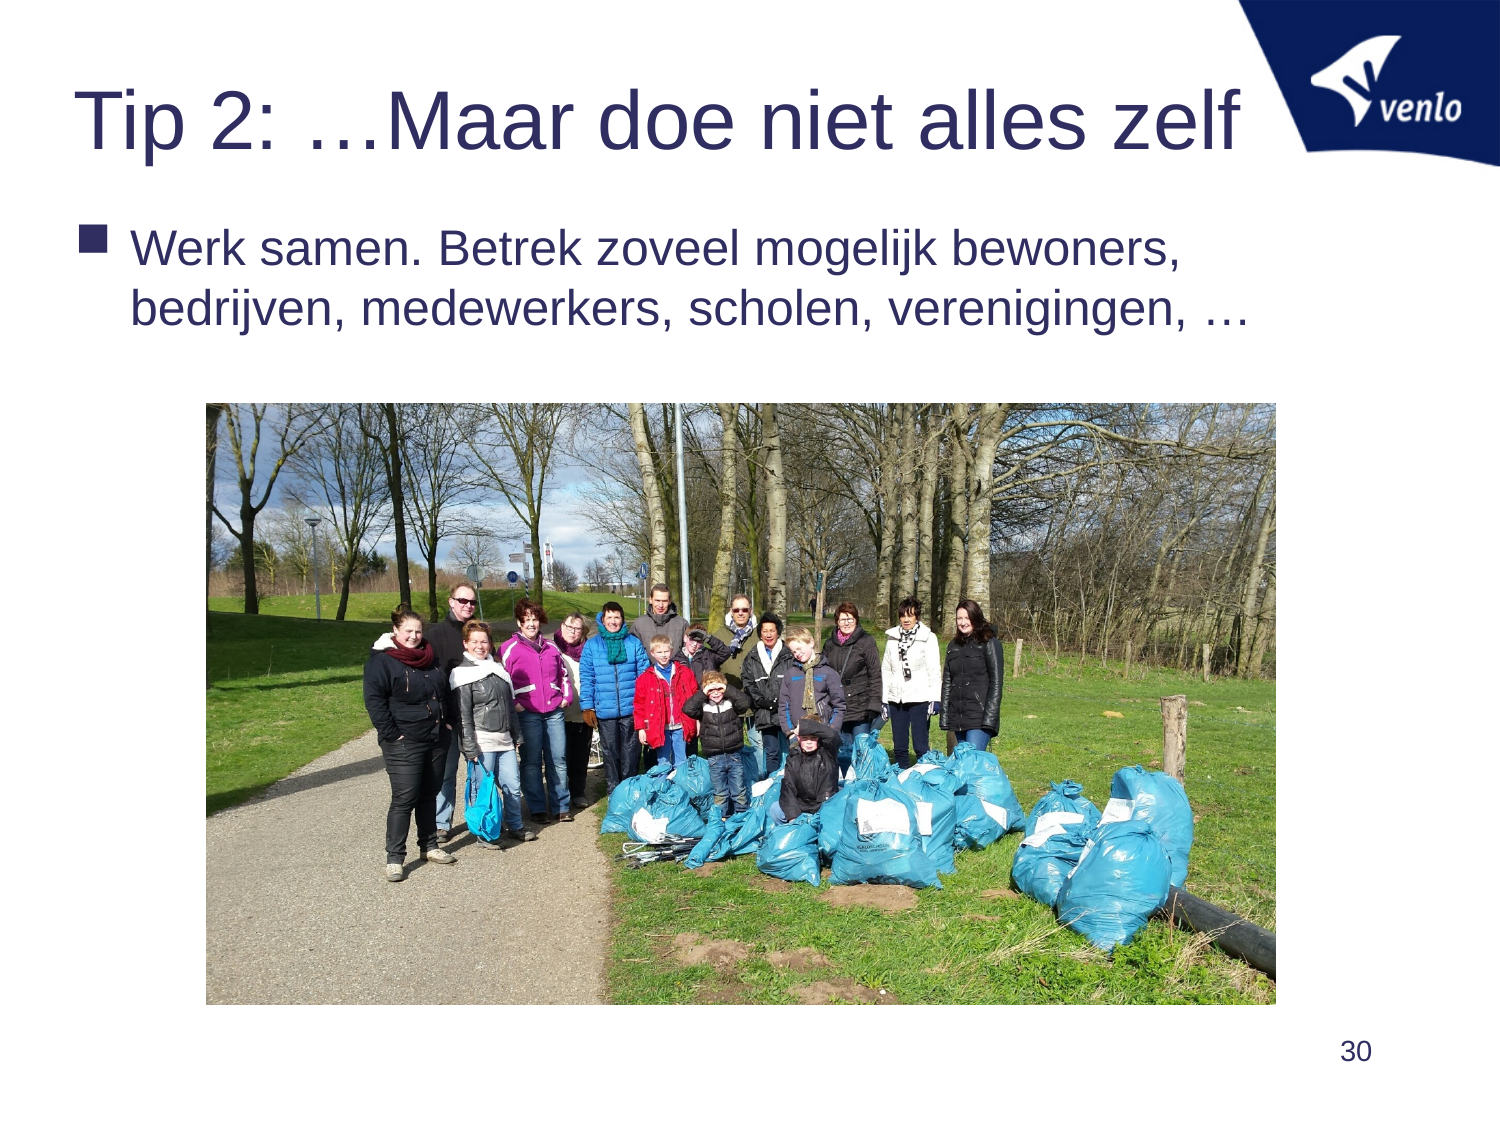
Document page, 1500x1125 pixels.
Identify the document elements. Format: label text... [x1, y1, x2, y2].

list Werk samen. Betrek zoveel mogelijk bewoners, bedrijven, medewerkers, scholen, verenigingen, … [58, 208, 1306, 374]
title Tip 2: …Maar doe niet alles zelf [58, 58, 1317, 225]
picture [0, 0, 1500, 1125]
slide_number 30 [1074, 1025, 1388, 1100]
